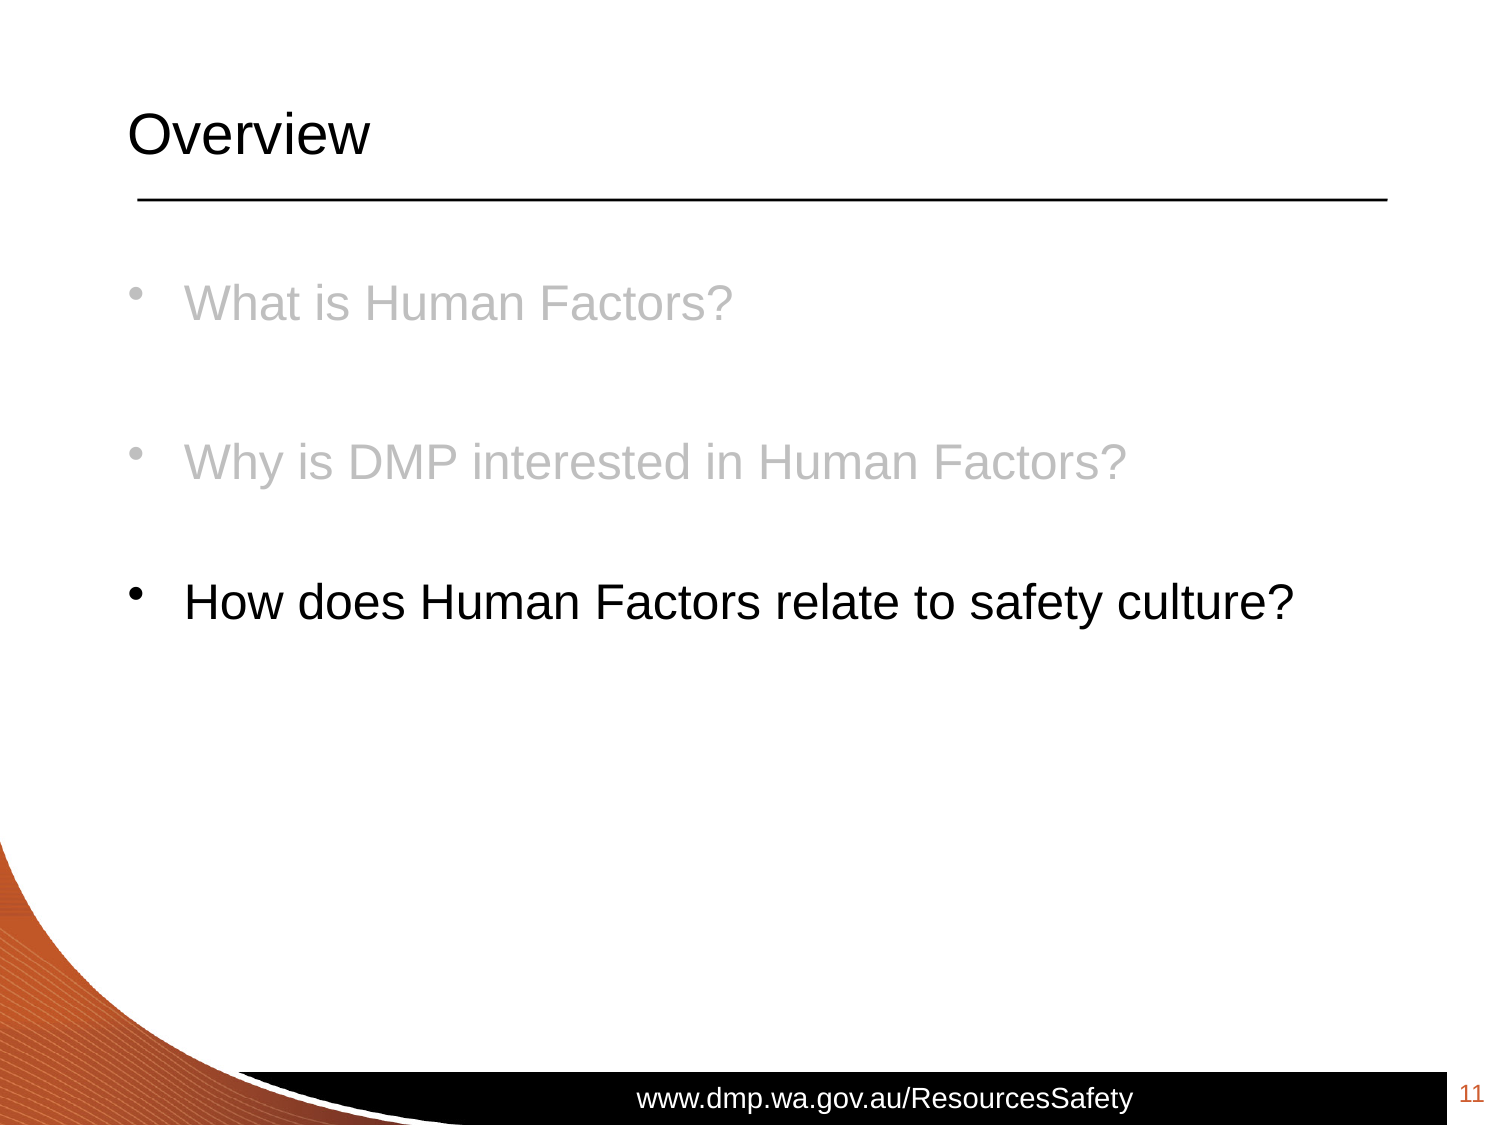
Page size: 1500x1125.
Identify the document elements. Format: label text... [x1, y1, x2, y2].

title Overview [112, 37, 1388, 226]
list What is Human Factors? Why is DMP interested in Human Factors? How does Human Factors relate to safety culture? [112, 262, 1388, 1001]
picture [0, 825, 1447, 1125]
slide_number 11 [1293, 1070, 1500, 1125]
